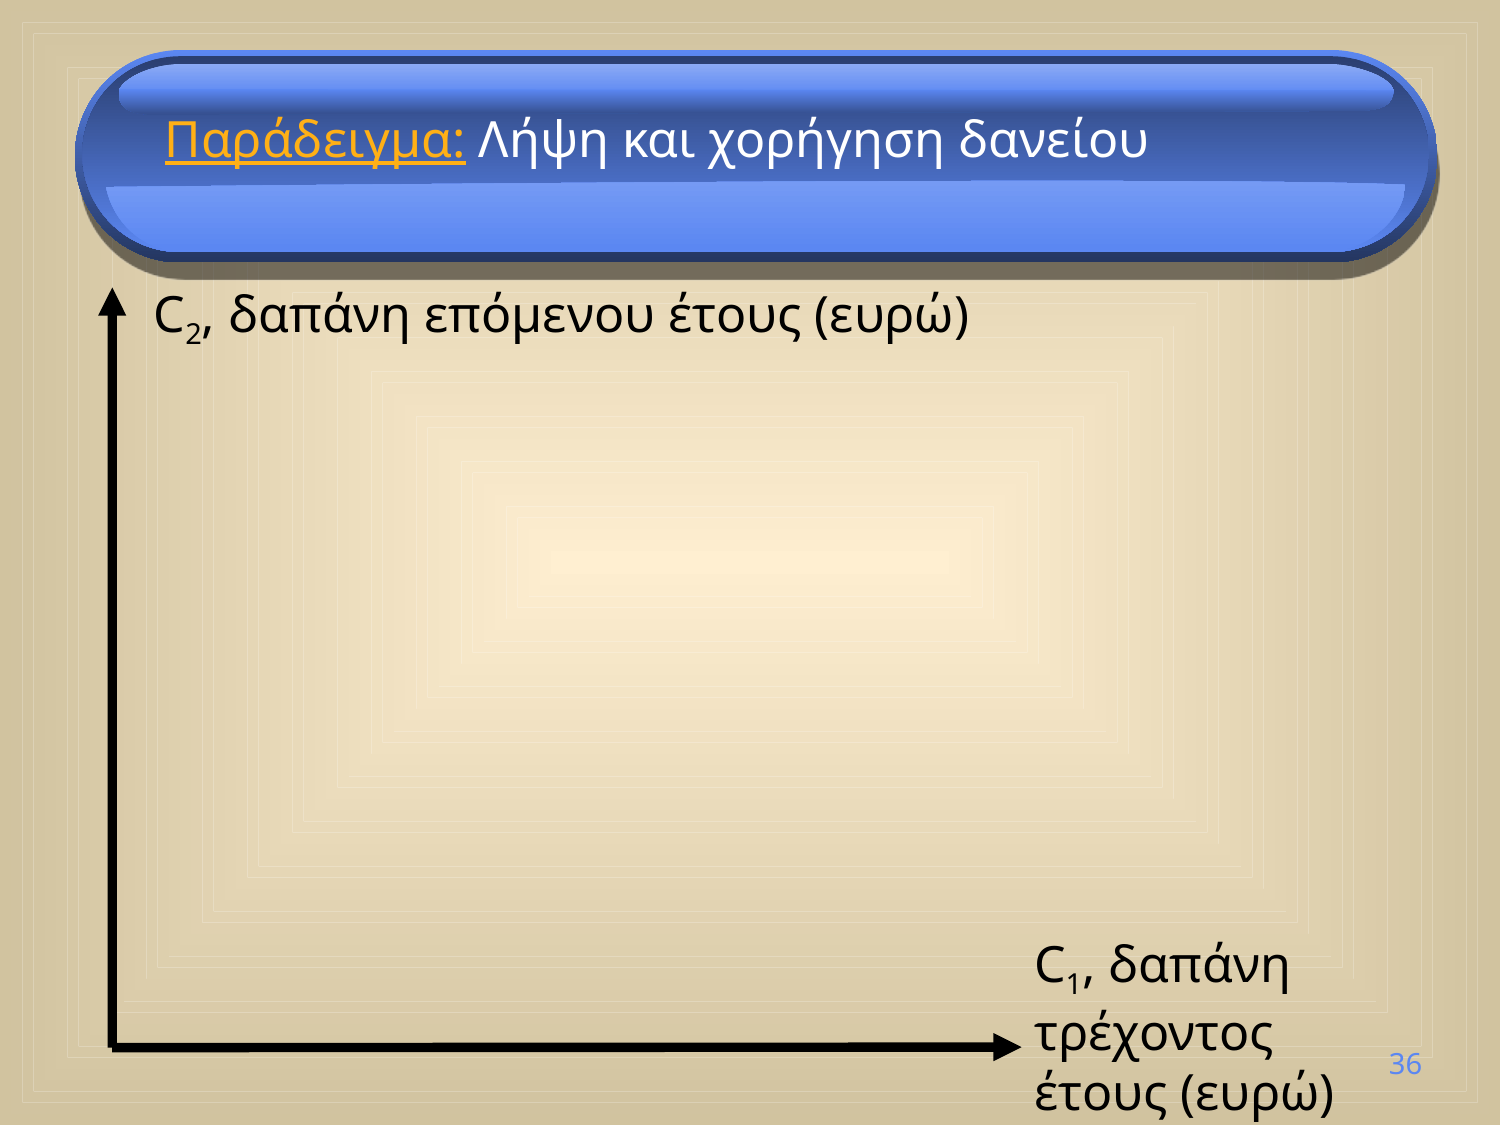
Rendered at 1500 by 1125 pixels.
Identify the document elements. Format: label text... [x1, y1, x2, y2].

text_box [113, 1040, 1019, 1054]
text_box [106, 287, 119, 1048]
text_box C2, δαπάνη επόμενου έτους (ευρώ) [139, 274, 994, 358]
slide_number 36 [1363, 1037, 1438, 1113]
text_box C1, δαπάνη τρέχοντος έτους (ευρώ) [1019, 924, 1363, 1125]
text_box Παράδειγμα: Λήψη και χορήγηση δανείου [150, 99, 1388, 175]
